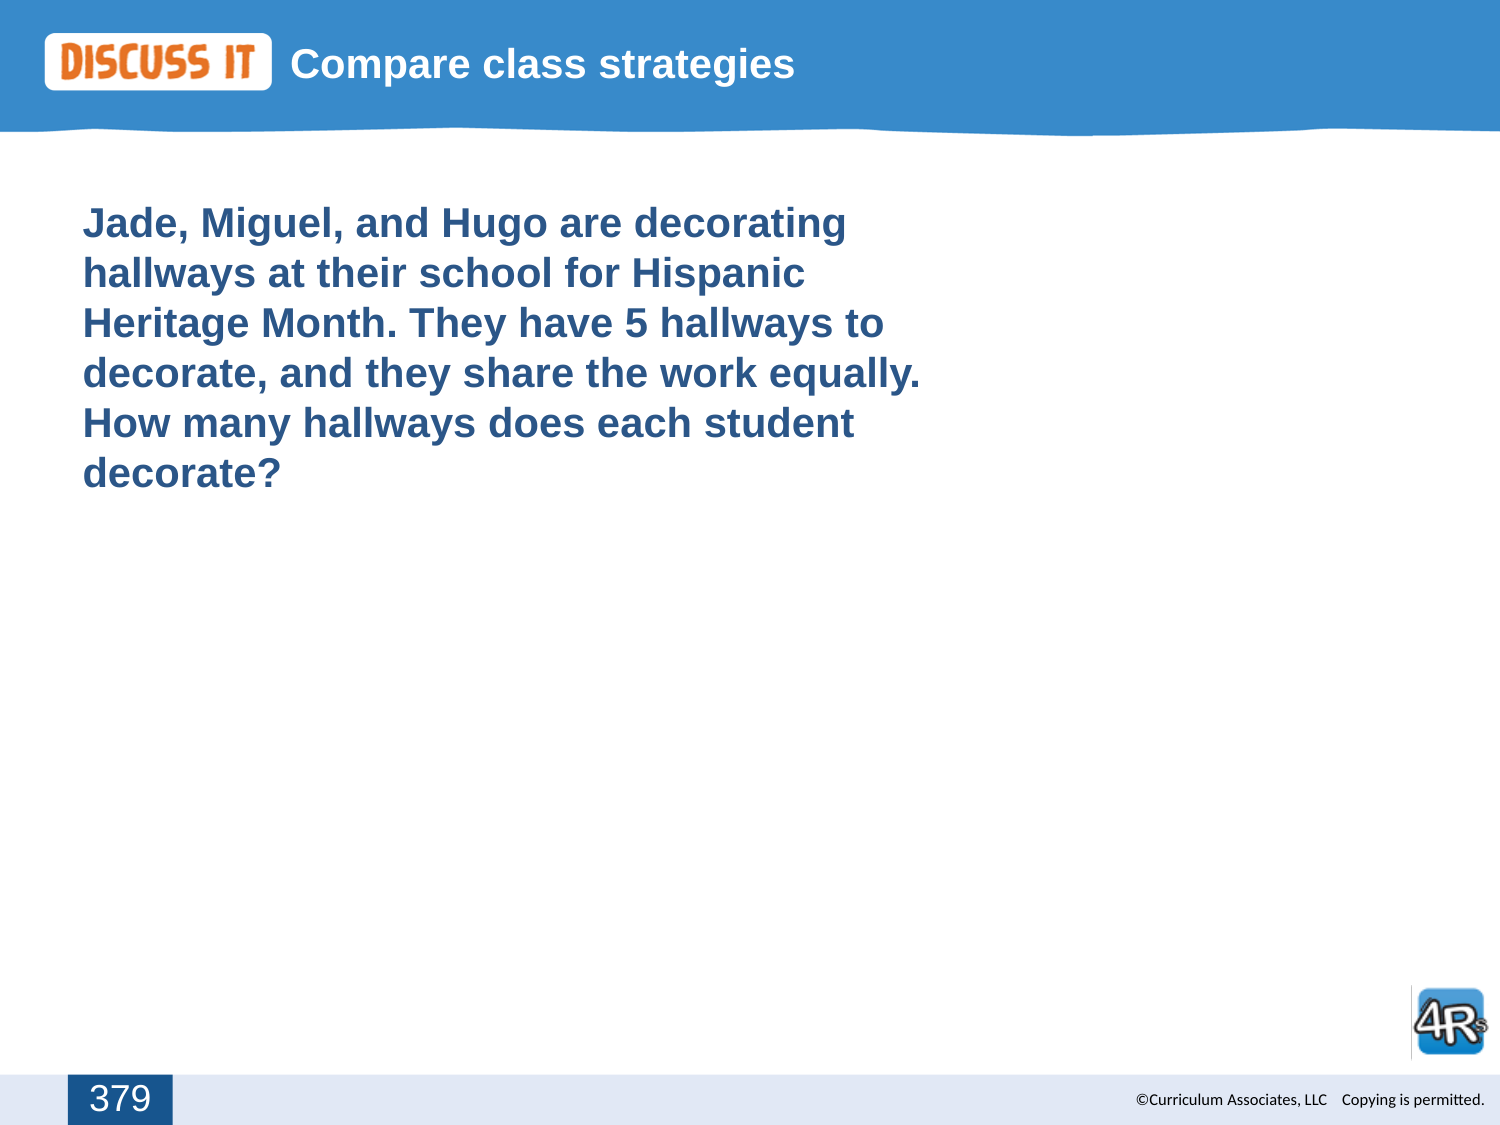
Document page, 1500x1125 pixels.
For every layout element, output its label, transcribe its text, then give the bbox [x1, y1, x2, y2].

picture [0, 0, 1500, 139]
list Compare class strategies [275, 7, 1206, 122]
list 379 [67, 1074, 173, 1125]
picture [1409, 985, 1492, 1061]
list Jade, Miguel, and Hugo are decorating hallways at their school for Hispanic Heritage Month. They have 5 hallways to decorate, and they share the work equally. How many hallways does each student decorate? [67, 188, 968, 347]
